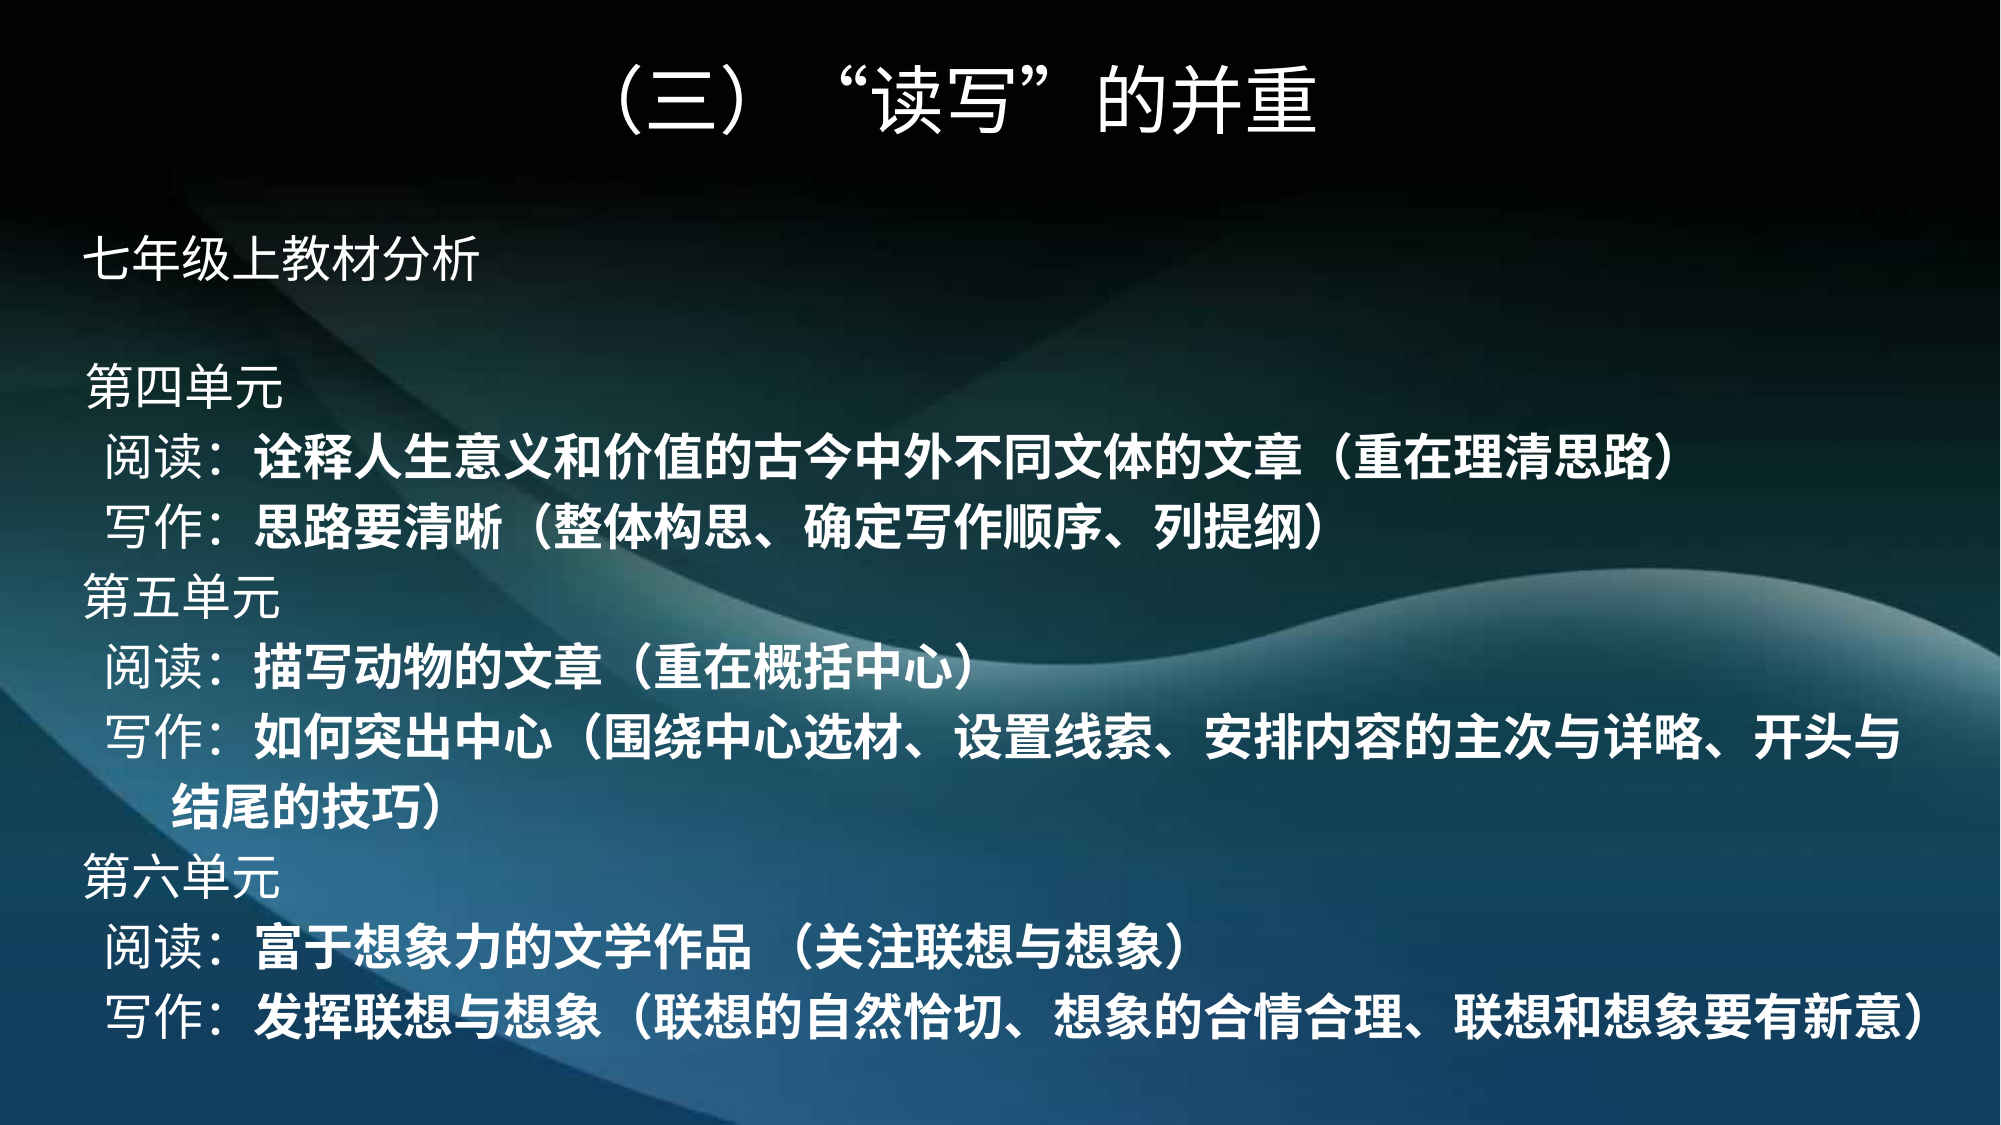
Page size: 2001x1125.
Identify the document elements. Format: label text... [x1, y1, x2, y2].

title （三）“读写”的并重 [56, 28, 1833, 169]
picture [0, 0, 2001, 1125]
subtitle 七年级上教材分析 第四单元 阅读：诠释人生意义和价值的古今中外不同文体的文章（重在理清思路） 写作：思路要清晰（整体构思、确定写作顺序、列提纲） 第五单元 阅读：描写动物的文章（重在概括中心） 写作：如何突出中心（围绕中心选材、设置线索、安排内容的主次与详略、开头与 结尾的技巧） 第六单元 阅读：富于想象力的文学作品 （关注联想与想象） 写作：发挥联想与想象（联想的自然恰切、想象的合情合理、联想和想象要有新意） [18, 190, 1982, 1120]
